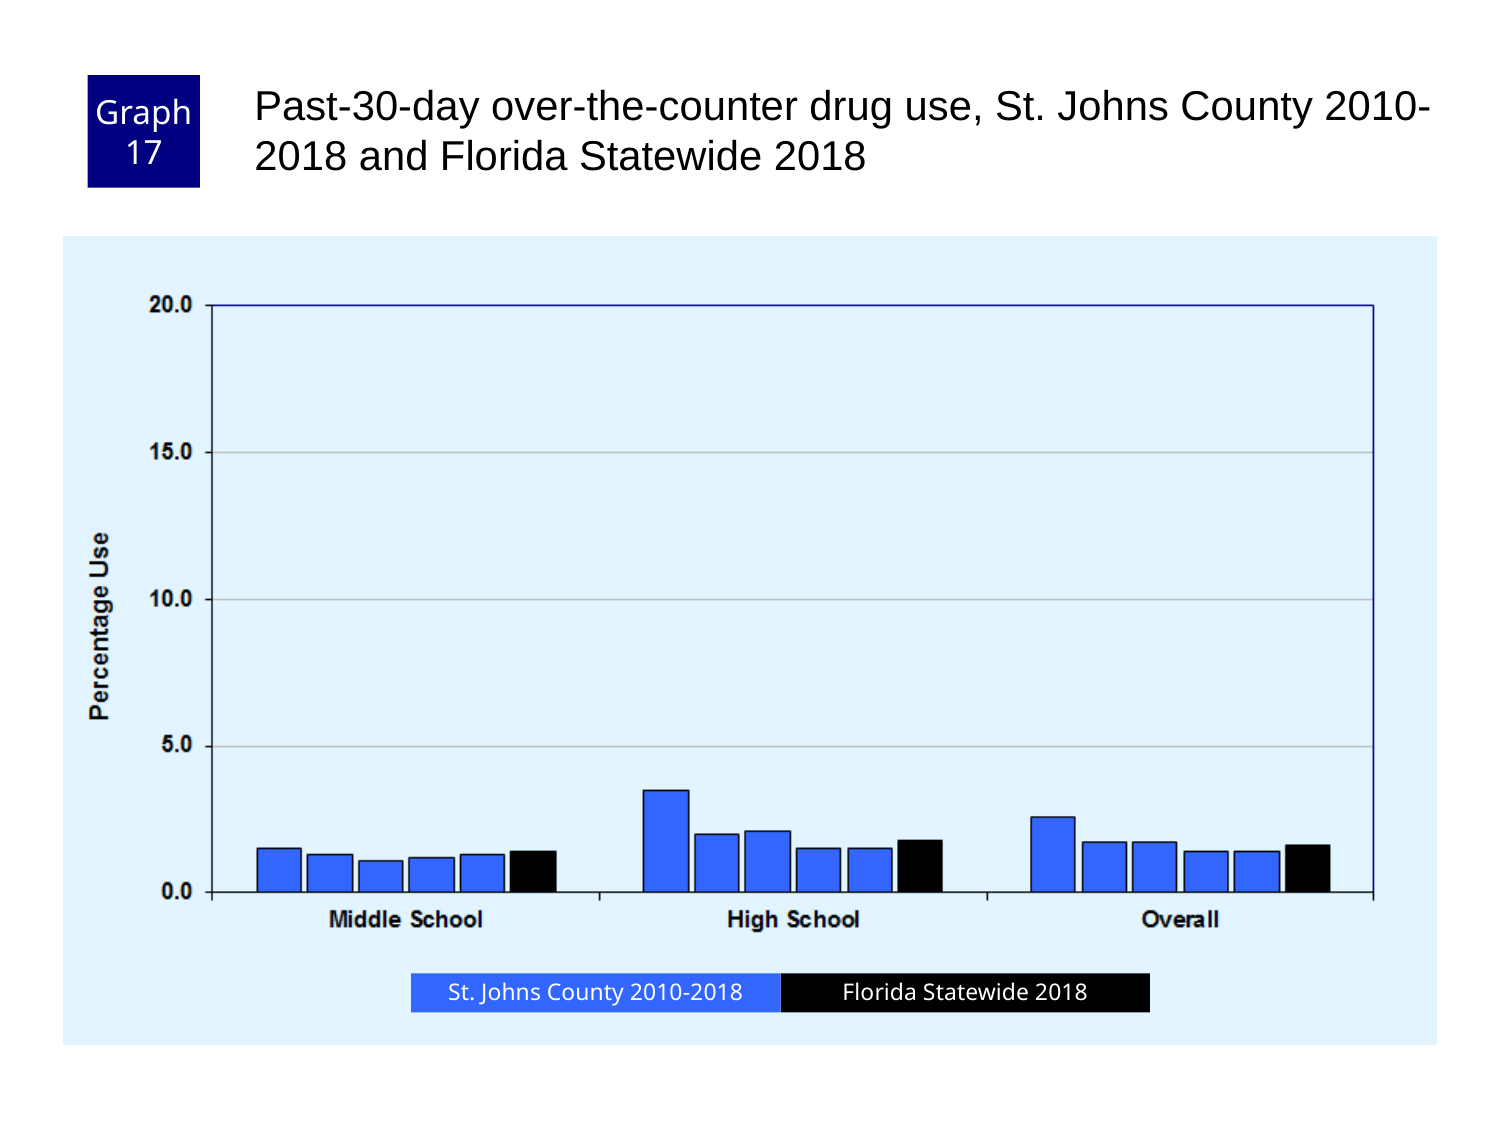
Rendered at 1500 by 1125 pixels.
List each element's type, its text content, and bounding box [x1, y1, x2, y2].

text_box Past-30-day over-the-counter drug use, St. Johns County 2010-2018 and Florida Statewide 2018 [249, 75, 1438, 200]
text_box Graph 17 [87, 75, 200, 188]
picture [62, 236, 1437, 1046]
